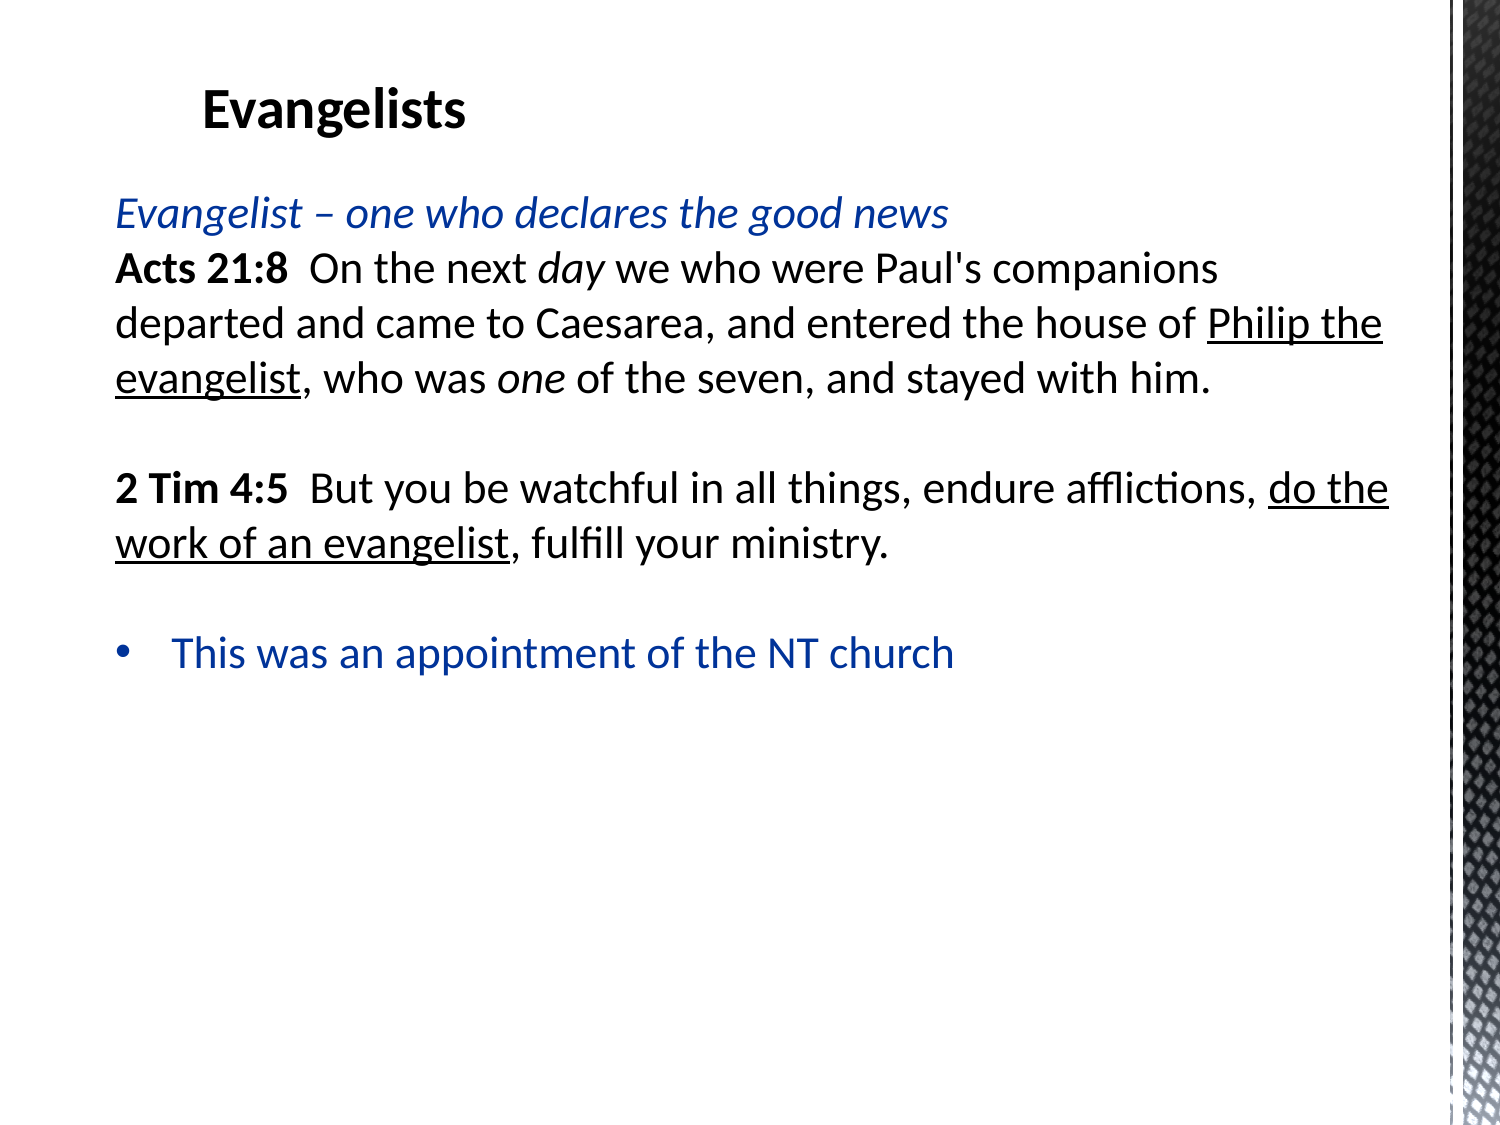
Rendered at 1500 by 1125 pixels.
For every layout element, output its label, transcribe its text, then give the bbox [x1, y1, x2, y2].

text_box Evangelist – one who declares the good news Acts 21:8 On the next day we who were Paul's companions departed and came to Caesarea, and entered the house of Philip the evangelist, who was one of the seven, and stayed with him. 2 Tim 4:5 But you be watchful in all things, endure afflictions, do the work of an evangelist, fulfill your ministry. This was an appointment of the NT church [100, 175, 1413, 740]
text_box Evangelists [187, 62, 1238, 148]
picture [1447, 0, 1500, 1125]
